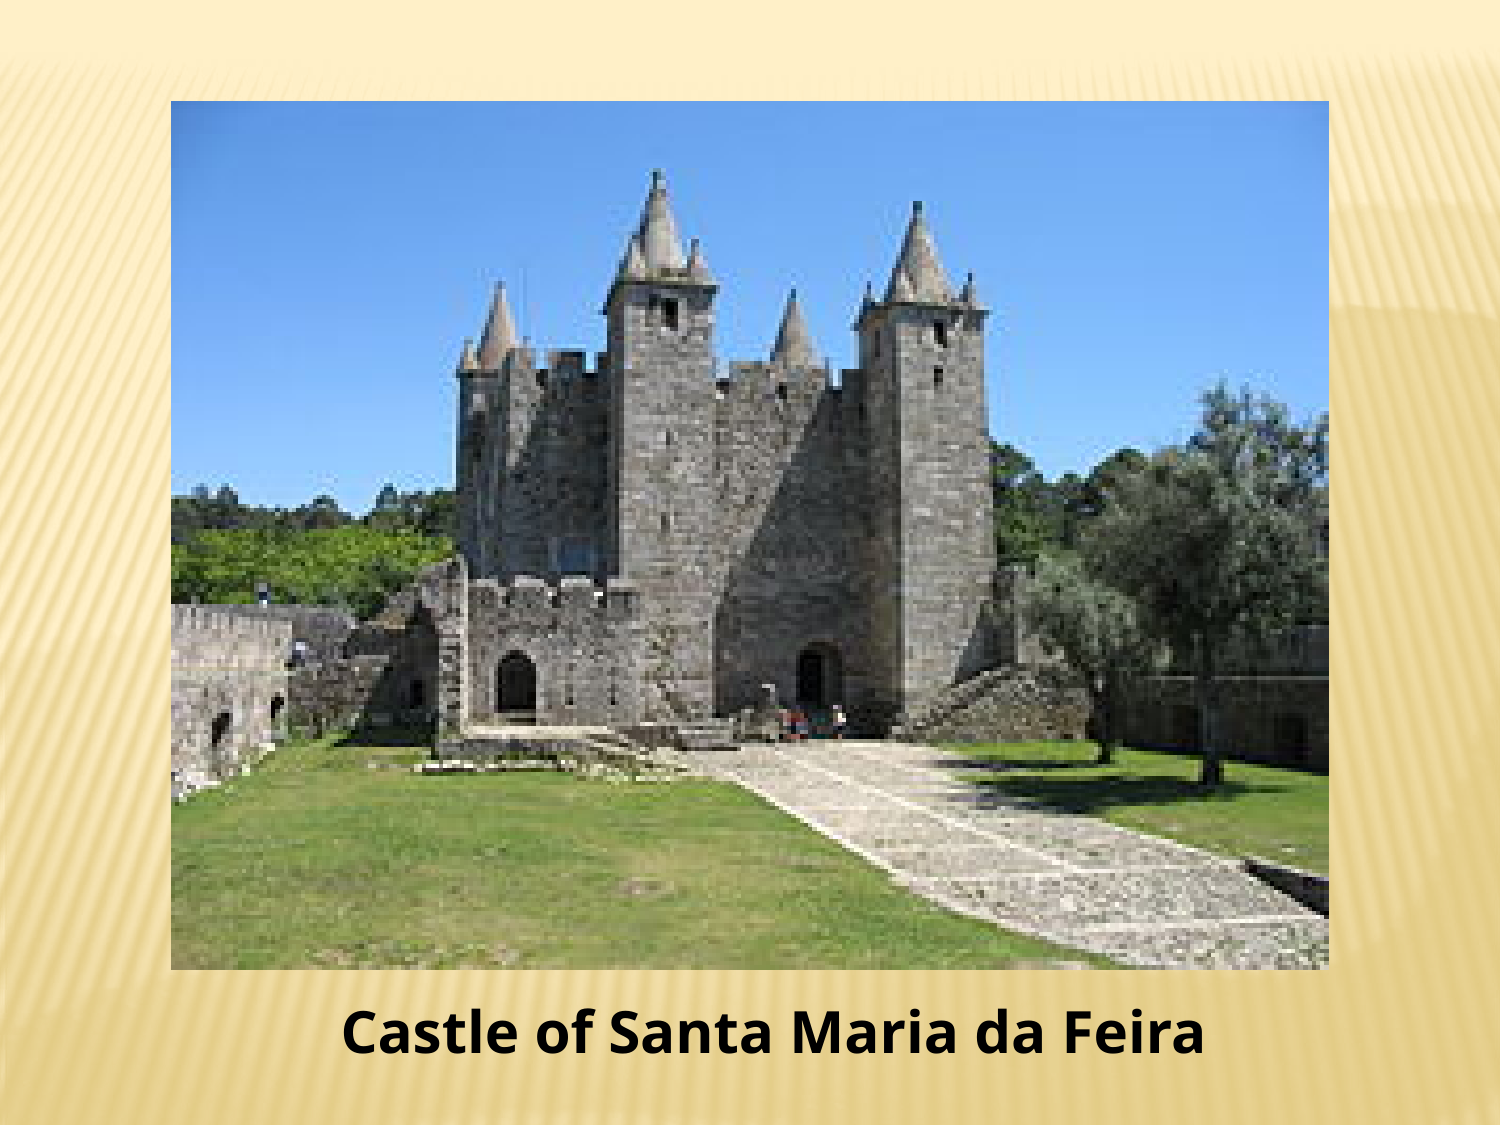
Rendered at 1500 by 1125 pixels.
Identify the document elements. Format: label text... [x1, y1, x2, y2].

text_box Castle of Santa Maria da Feira [88, 987, 1459, 1073]
picture [170, 101, 1330, 971]
